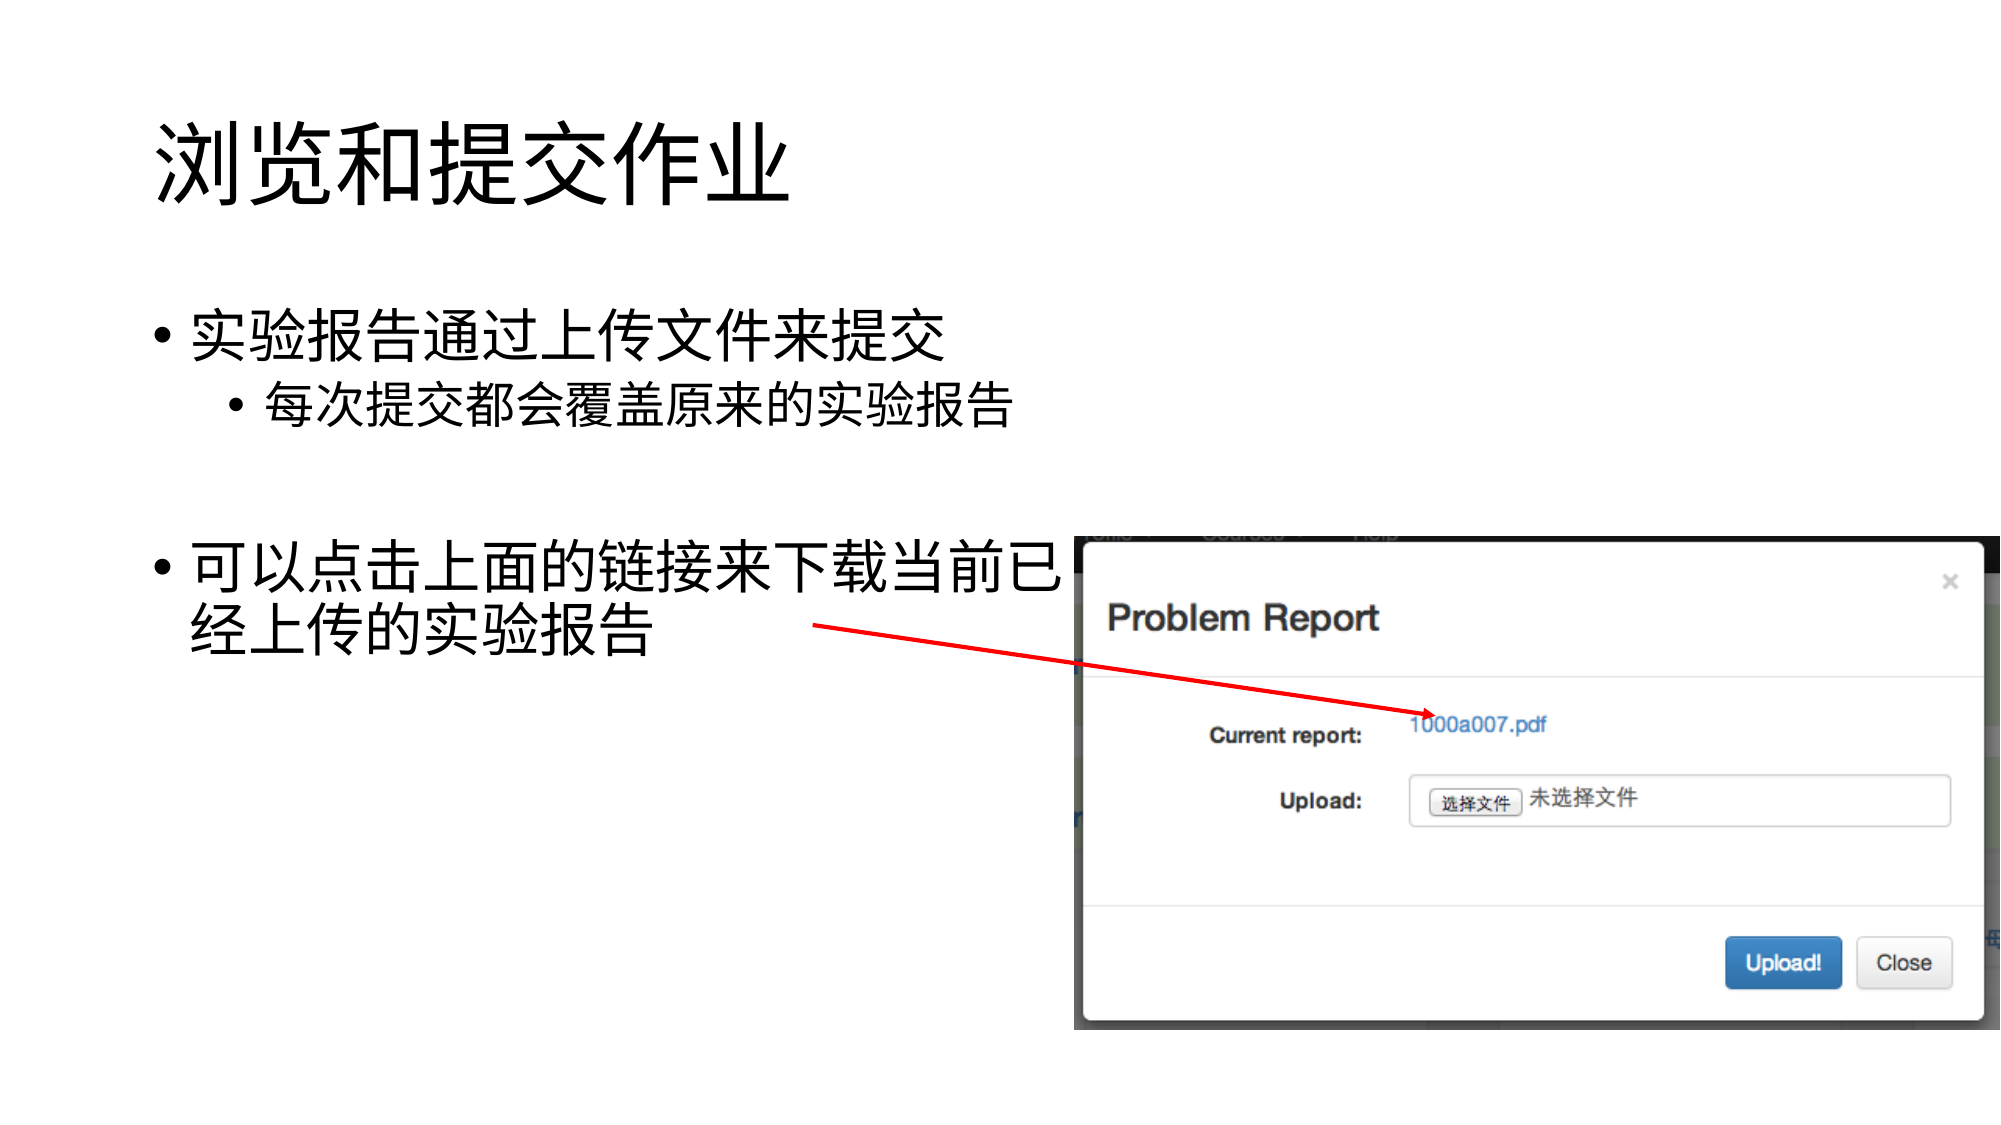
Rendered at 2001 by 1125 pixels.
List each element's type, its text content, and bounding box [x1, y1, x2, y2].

list 实验报告通过上传文件来提交 每次提交都会覆盖原来的实验报告 可以点击上面的链接来下载当前已经上传的实验报告 [137, 299, 1085, 1014]
picture [1074, 536, 2000, 1031]
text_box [812, 625, 1436, 716]
title 浏览和提交作业 [137, 59, 1863, 278]
